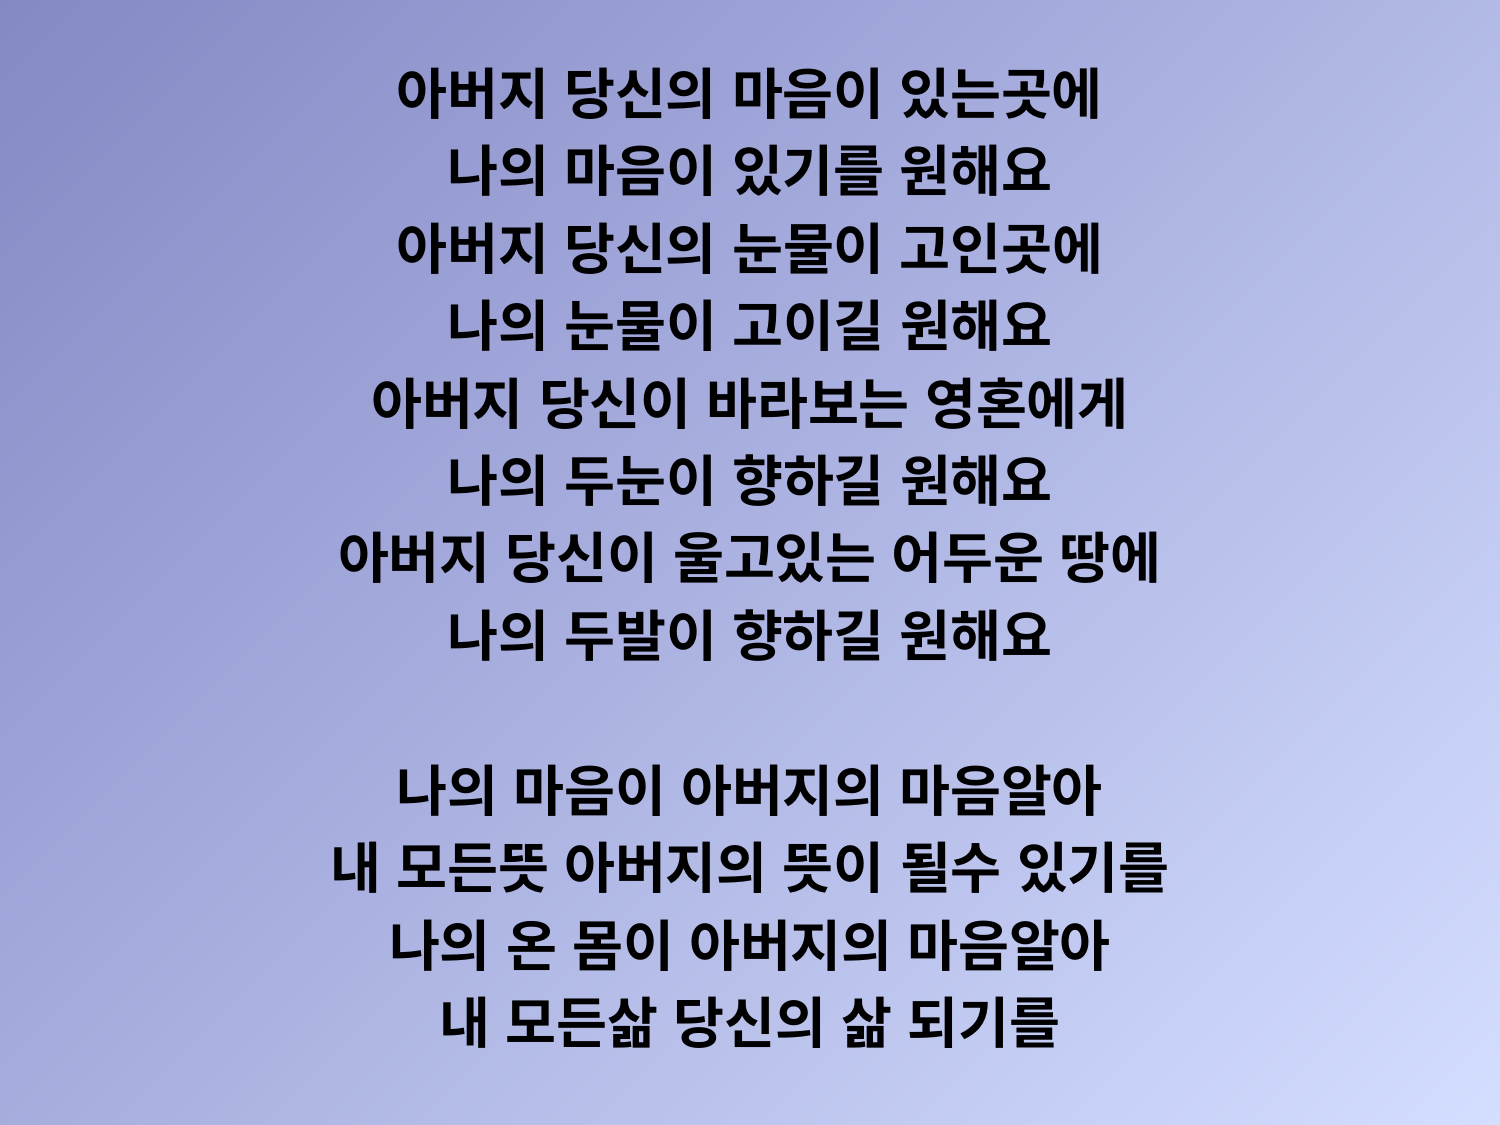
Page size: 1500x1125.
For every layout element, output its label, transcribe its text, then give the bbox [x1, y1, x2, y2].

subtitle 아버지 당신의 마음이 있는곳에 나의 마음이 있기를 원해요 아버지 당신의 눈물이 고인곳에 나의 눈물이 고이길 원해요 아버지 당신이 바라보는 영혼에게 나의 두눈이 향하길 원해요 아버지 당신이 울고있는 어두운 땅에 나의 두발이 향하길 원해요 나의 마음이 아버지의 마음알아 내 모든뜻 아버지의 뜻이 될수 있기를 나의 온 몸이 아버지의 마음알아 내 모든삶 당신의 삶 되기를 [0, 0, 1500, 1125]
